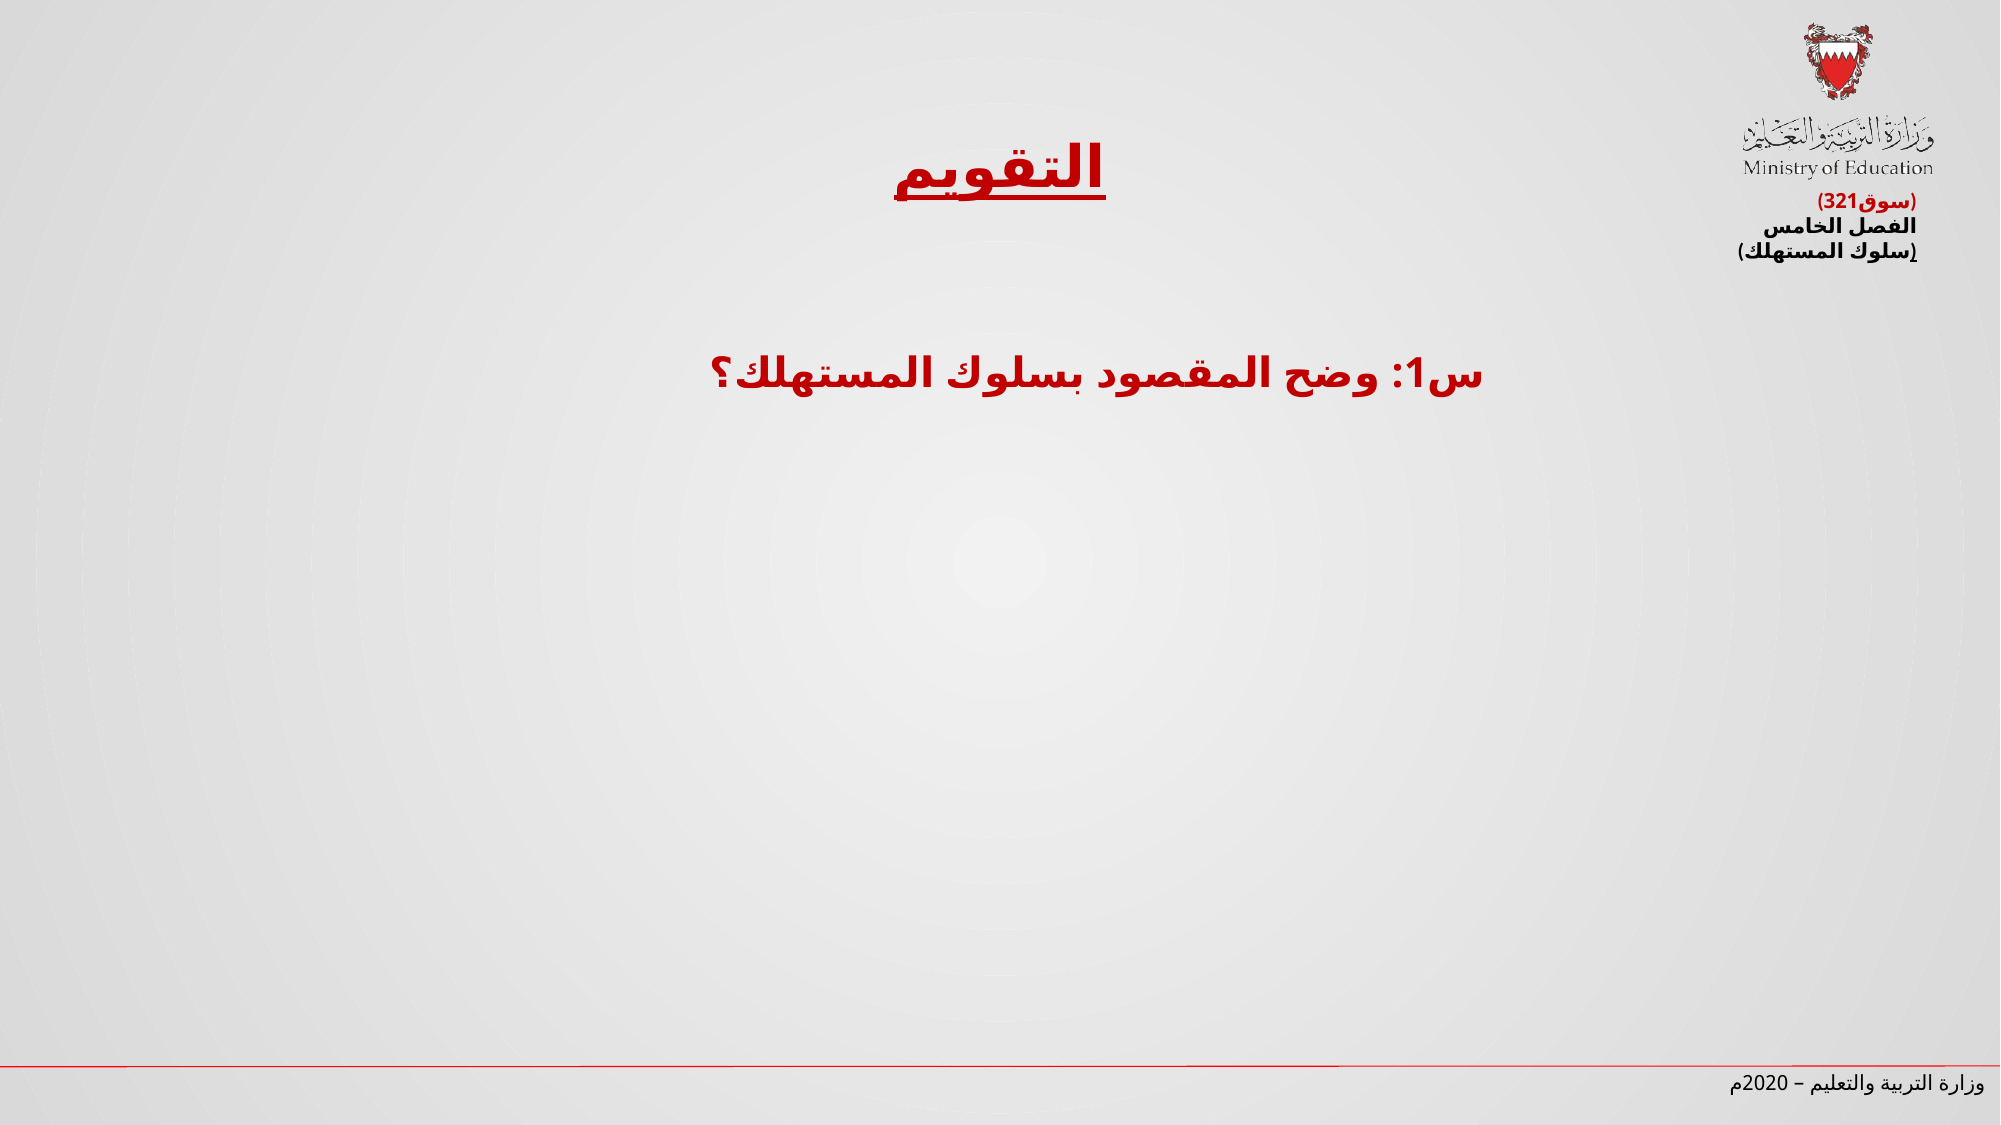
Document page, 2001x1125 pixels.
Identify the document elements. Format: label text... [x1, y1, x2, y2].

list س1: وضح المقصود بسلوك المستهلك؟ [137, 344, 1500, 1059]
title التقويم [137, 59, 1863, 278]
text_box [0, 1062, 2000, 1104]
text_box (سوق321) الفصل الخامس (سلوك المستهلك) [1710, 208, 1932, 271]
picture [1705, 0, 1976, 208]
